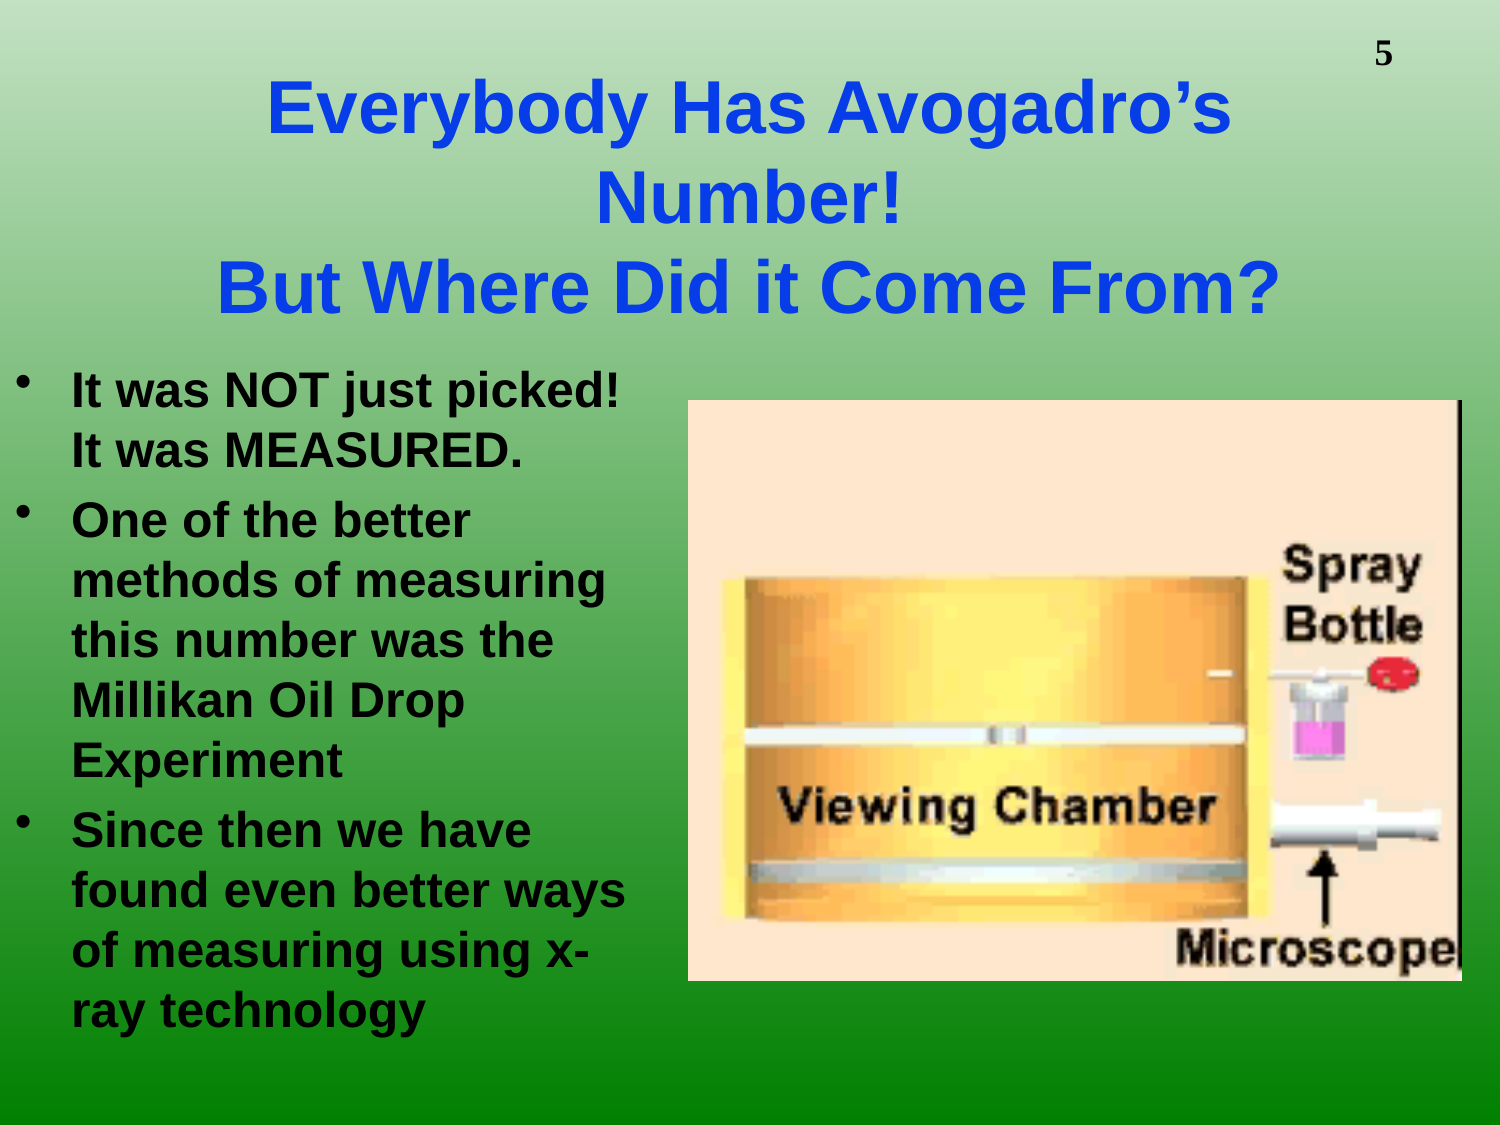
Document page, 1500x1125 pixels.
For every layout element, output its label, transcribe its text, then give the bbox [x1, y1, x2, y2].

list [687, 399, 1463, 982]
title Everybody Has Avogadro’s Number! But Where Did it Come From? [112, 99, 1388, 288]
list It was NOT just picked! It was MEASURED. One of the better methods of measuring this number was the Millikan Oil Drop Experiment Since then we have found even better ways of measuring using x-ray technology [0, 350, 663, 1025]
